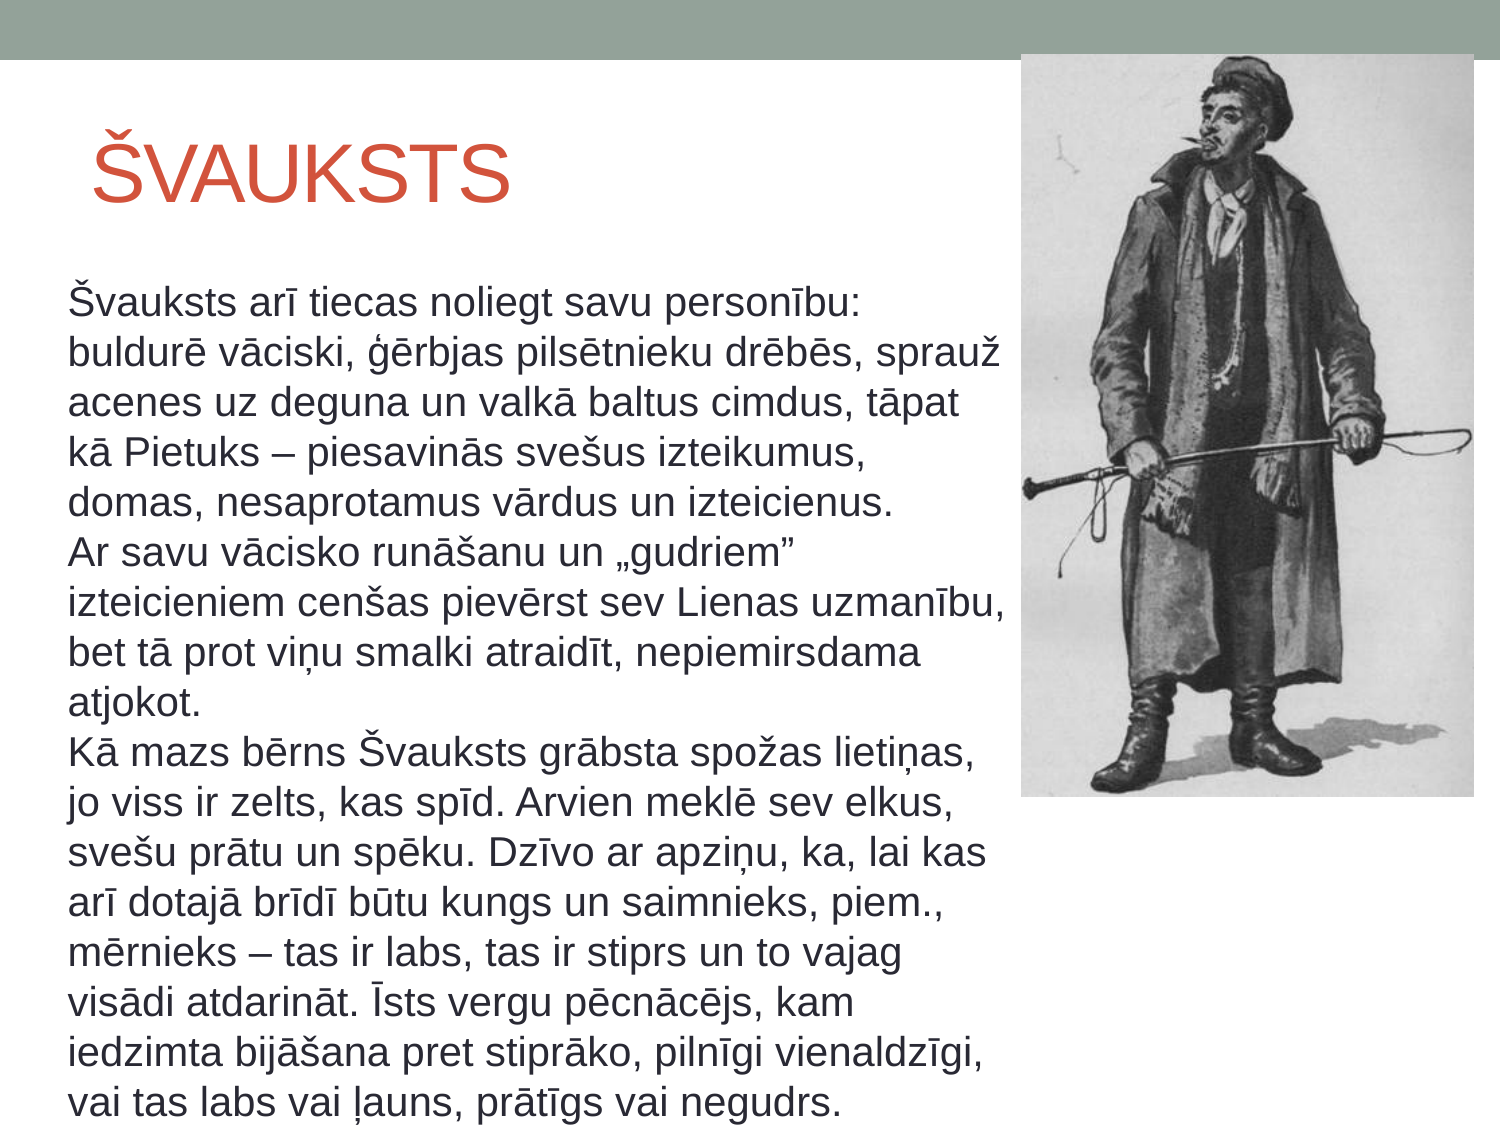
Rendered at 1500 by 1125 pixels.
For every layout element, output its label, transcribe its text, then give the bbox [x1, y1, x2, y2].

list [1021, 54, 1474, 798]
title ŠVAUKSTS [75, 87, 1018, 250]
text_box Švauksts arī tiecas noliegt savu personību: buldurē vāciski, ģērbjas pilsētnieku drēbēs, sprauž acenes uz deguna un valkā baltus cimdus, tāpat kā Pietuks – piesavinās svešus izteikumus, domas, nesaprotamus vārdus un izteicienus. Ar savu vācisko runāšanu un „gudriem” izteicieniem cenšas pievērst sev Lienas uzmanību, bet tā prot viņu smalki atraidīt, nepiemirsdama atjokot. Kā mazs bērns Švauksts grābsta spožas lietiņas, jo viss ir zelts, kas spīd. Arvien meklē sev elkus, svešu prātu un spēku. Dzīvo ar apziņu, ka, lai kas arī dotajā brīdī būtu kungs un saimnieks, piem., mērnieks – tas ir labs, tas ir stiprs un to vajag visādi atdarināt. Īsts vergu pēcnācējs, kam iedzimta bijāšana pret stiprāko, pilnīgi vienaldzīgi, vai tas labs vai ļauns, prātīgs vai negudrs. [53, 267, 1022, 1125]
